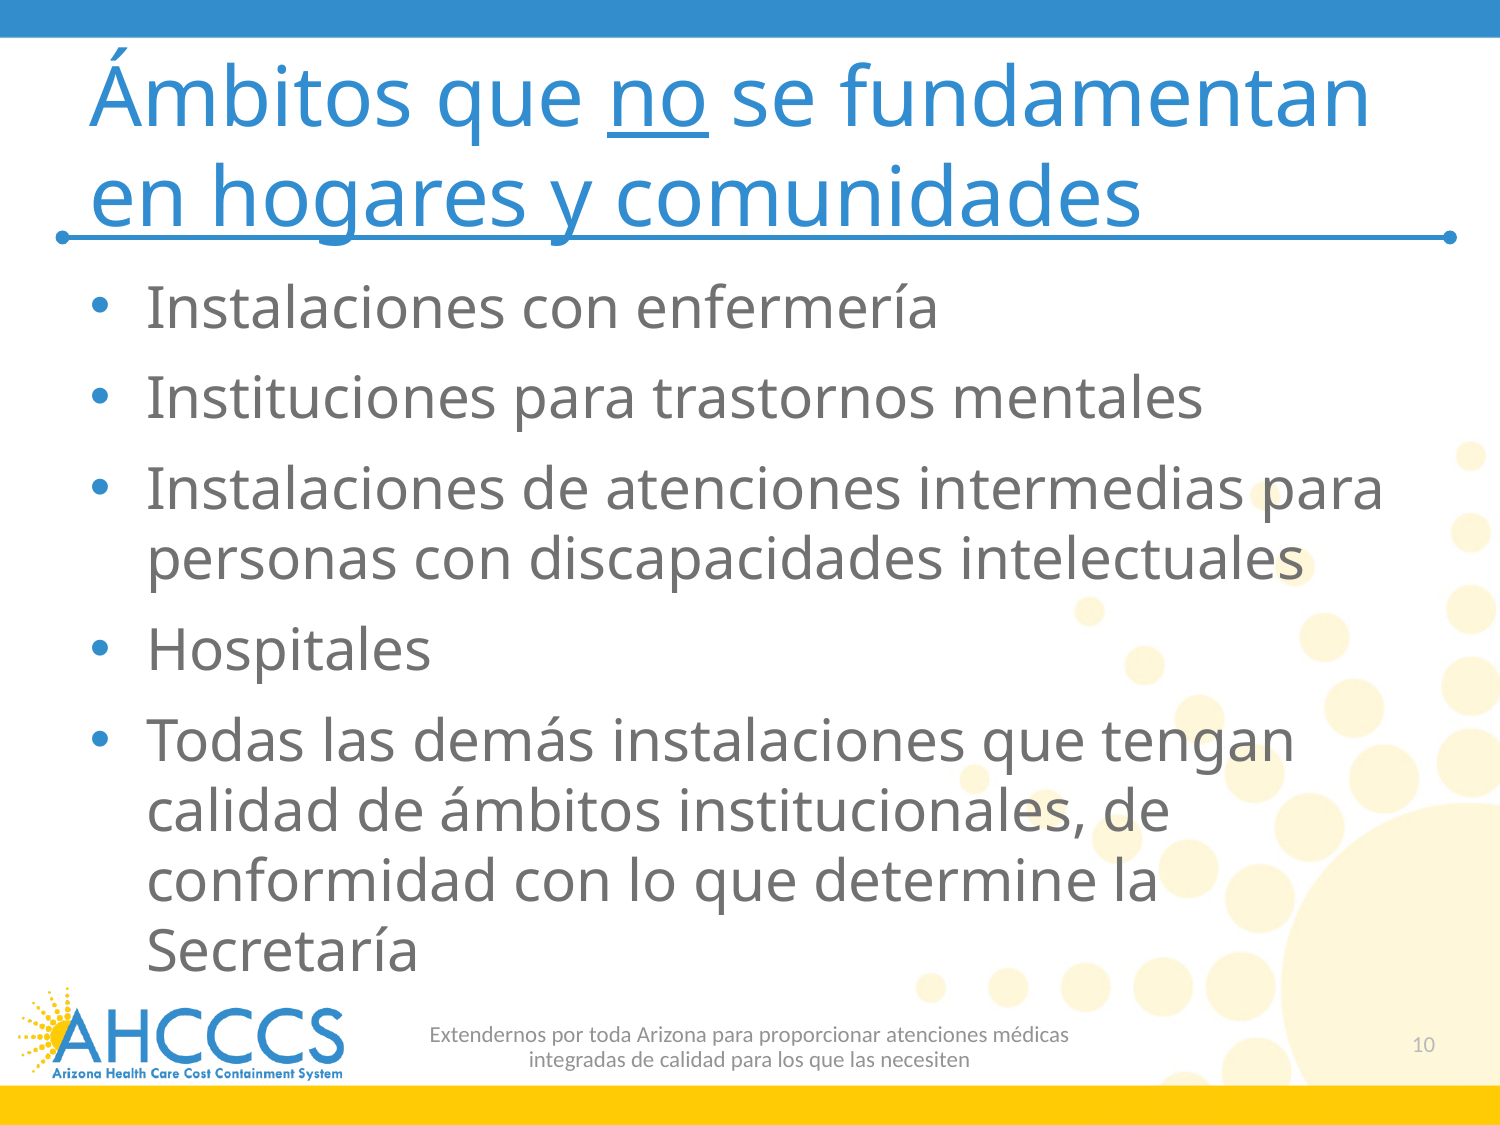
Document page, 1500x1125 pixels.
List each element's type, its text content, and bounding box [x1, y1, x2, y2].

footer Extendernos por toda Arizona para proporcionar atenciones médicas integradas de calidad para los que las necesiten [0, 1016, 1500, 1079]
picture [0, 0, 1500, 1016]
list Instalaciones con enfermería Instituciones para trastornos mentales Instalaciones de atenciones intermedias para personas con discapacidades intelectuales Hospitales Todas las demás instalaciones que tengan calidad de ámbitos institucionales, de conformidad con lo que determine la Secretaría [75, 262, 1450, 980]
title Ámbitos que no se fundamentan en hogares y comunidades [75, 50, 1438, 250]
picture [0, 1079, 1500, 1125]
